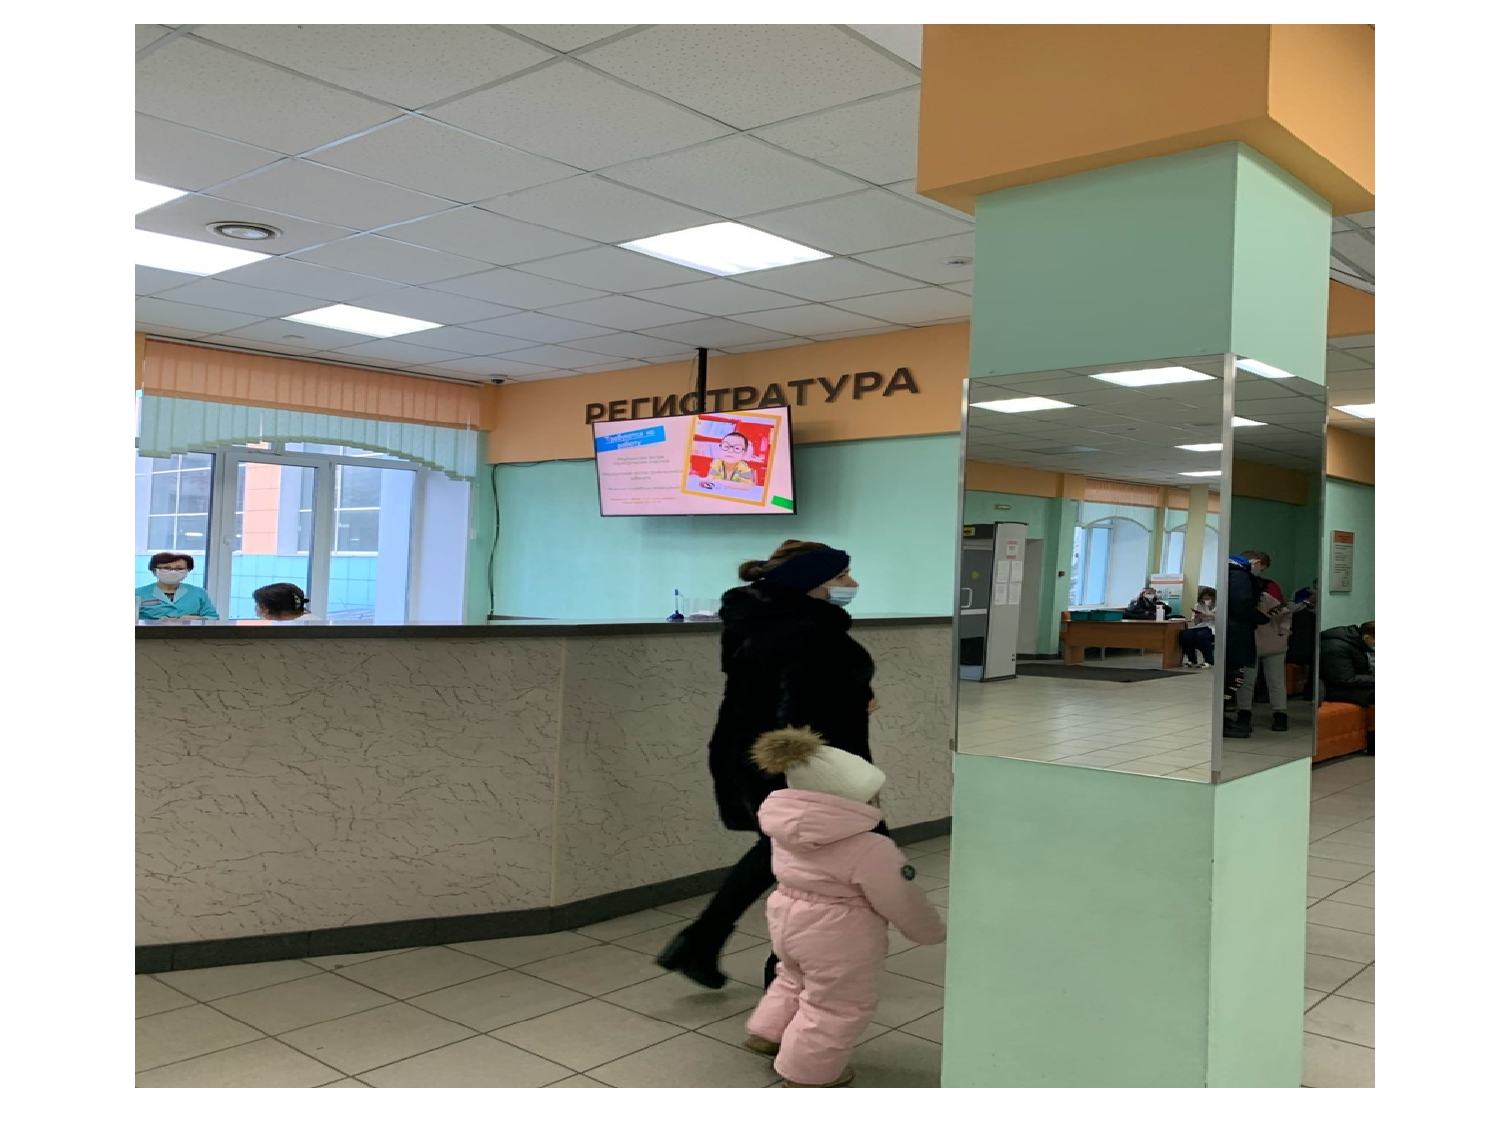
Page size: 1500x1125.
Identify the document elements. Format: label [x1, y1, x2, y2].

picture [135, 24, 1376, 1088]
